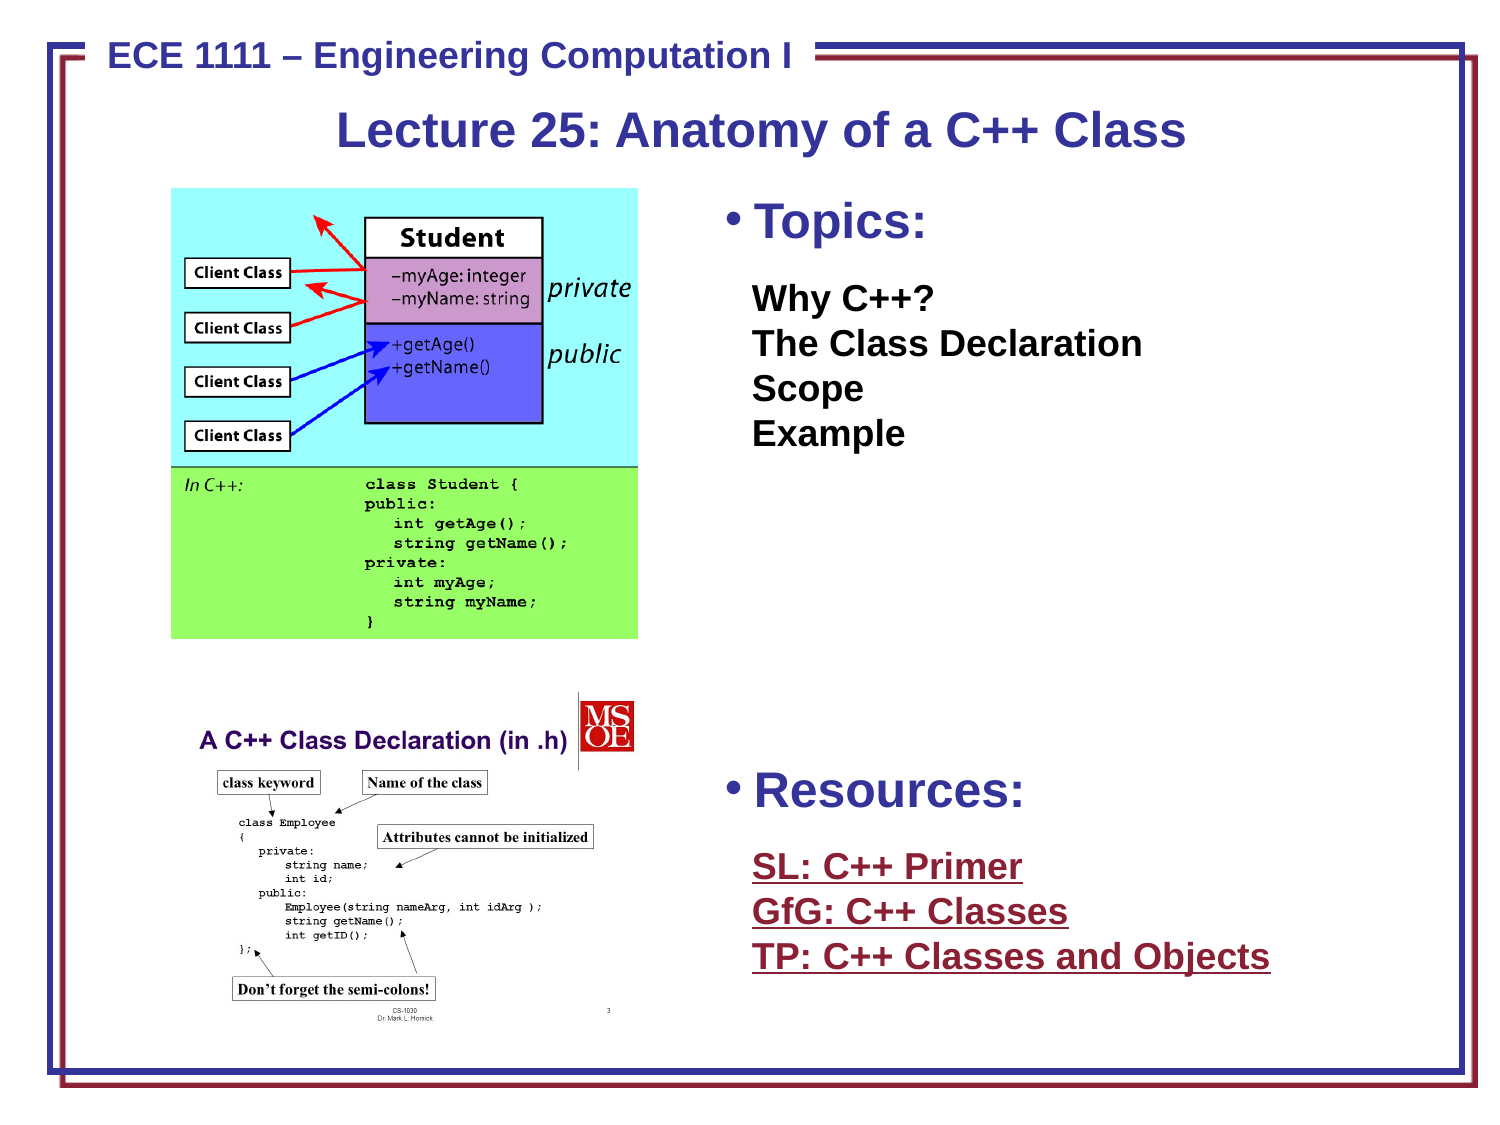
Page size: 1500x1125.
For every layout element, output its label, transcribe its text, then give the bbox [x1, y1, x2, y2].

picture [171, 684, 638, 1035]
picture [171, 188, 638, 639]
text_box Topics: Why C++? The Class Declaration Scope Example [724, 188, 1432, 736]
text_box Resources: SL: C++ Primer GfG: C++ Classes TP: C++ Classes and Objects [724, 757, 1444, 1043]
text_box Lecture 25: Anatomy of a C++ Class [67, 90, 1457, 166]
